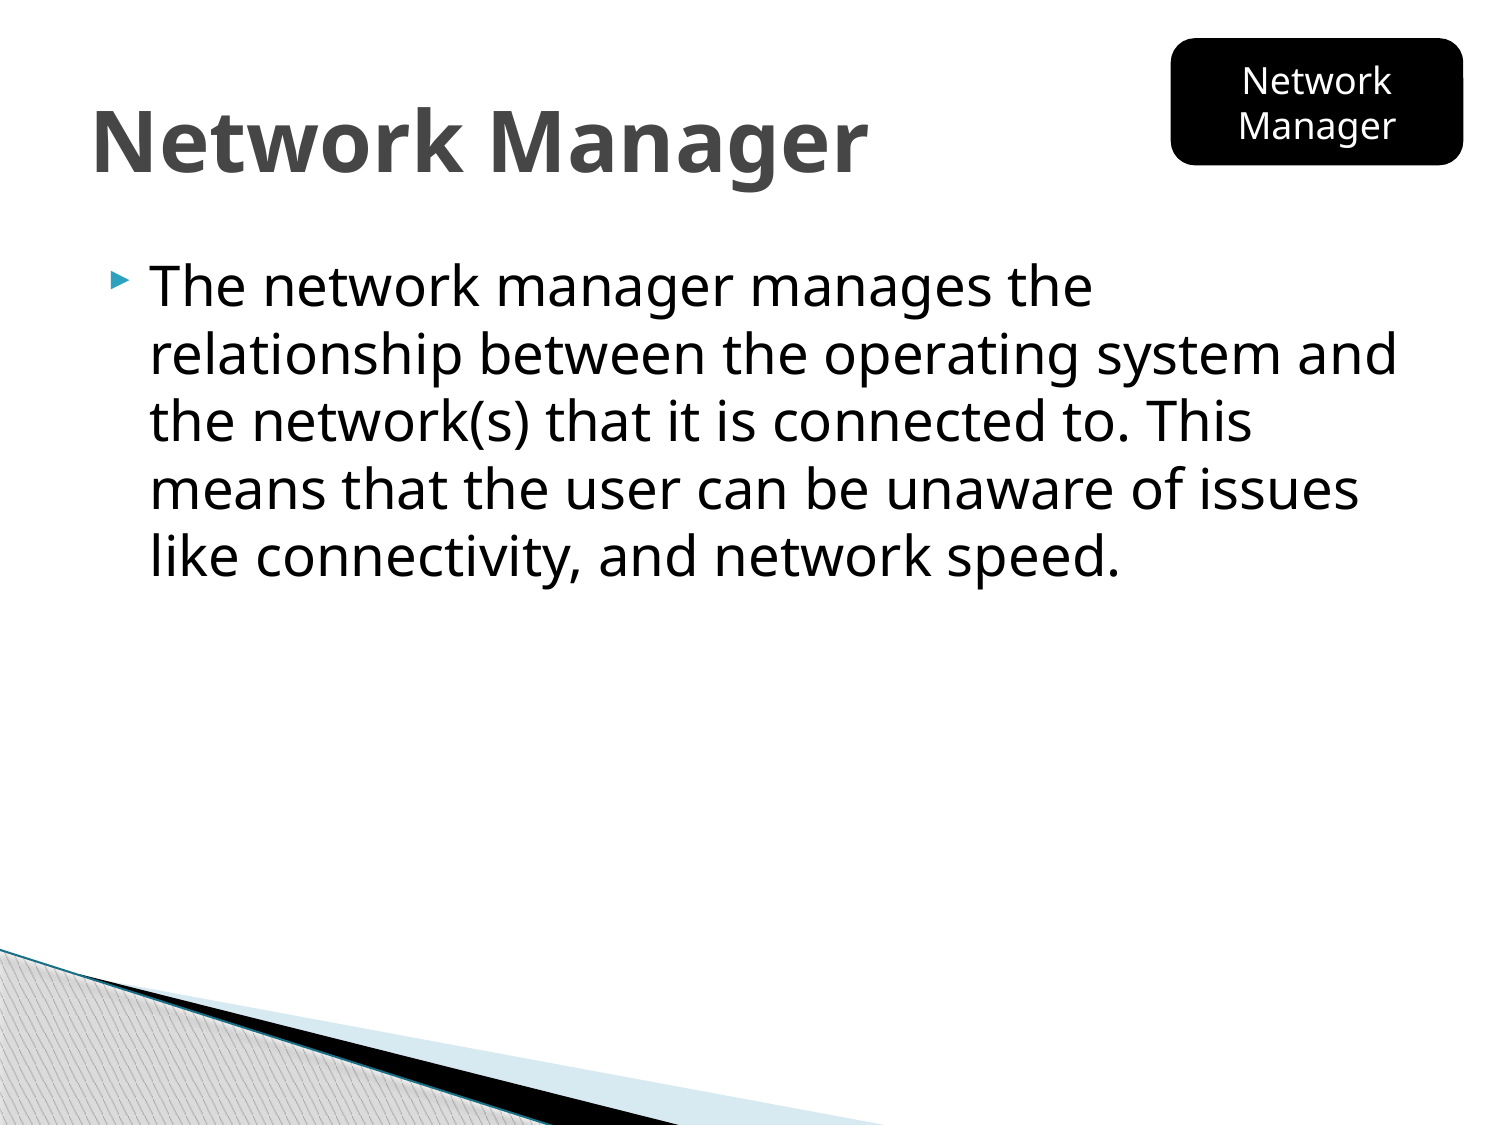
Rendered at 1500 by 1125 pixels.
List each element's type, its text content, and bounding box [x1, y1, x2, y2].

title Network Manager [75, 45, 1425, 233]
text_box Network Manager [1170, 38, 1464, 166]
list The network manager manages the relationship between the operating system and the network(s) that it is connected to. This means that the user can be unaware of issues like connectivity, and network speed. [75, 243, 1425, 986]
